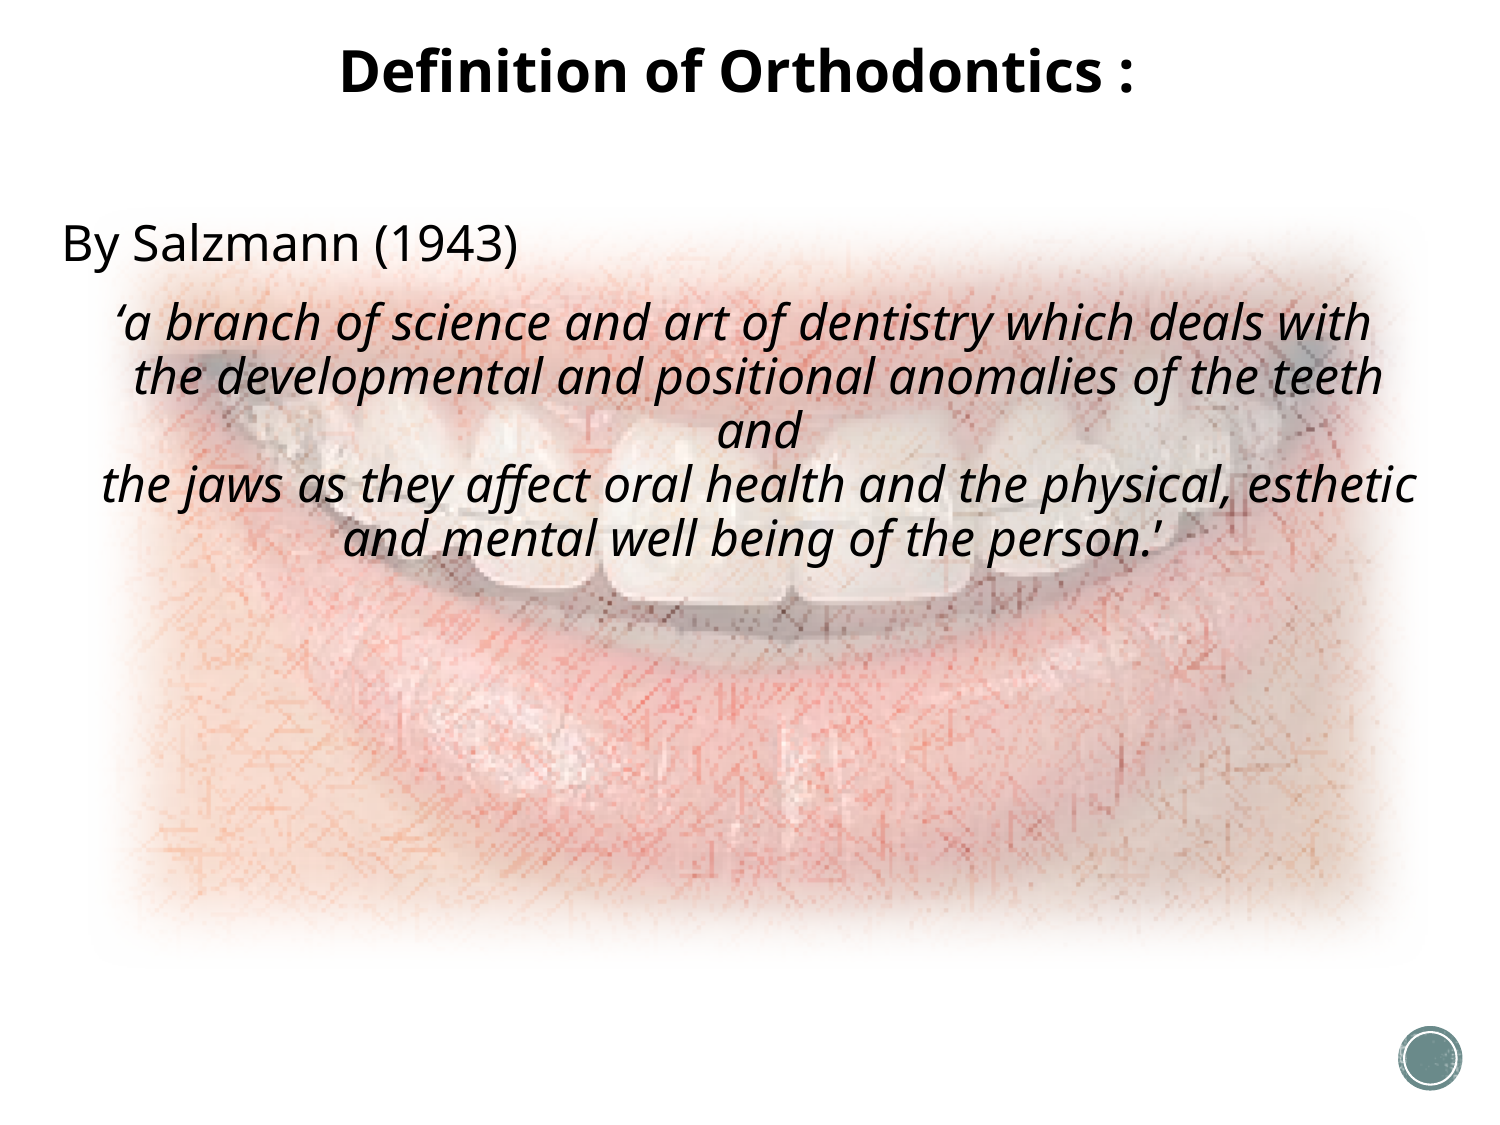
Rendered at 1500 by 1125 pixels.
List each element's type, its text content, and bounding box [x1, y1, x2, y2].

list Definition of Orthodontics : By Salzmann (1943) ‘a branch of science and art of dentistry which deals with the developmental and positional anomalies of the teeth and the jaws as they affect oral health and the physical, esthetic and mental well being of the person.’ [46, 35, 1442, 1043]
picture [87, 206, 1429, 972]
